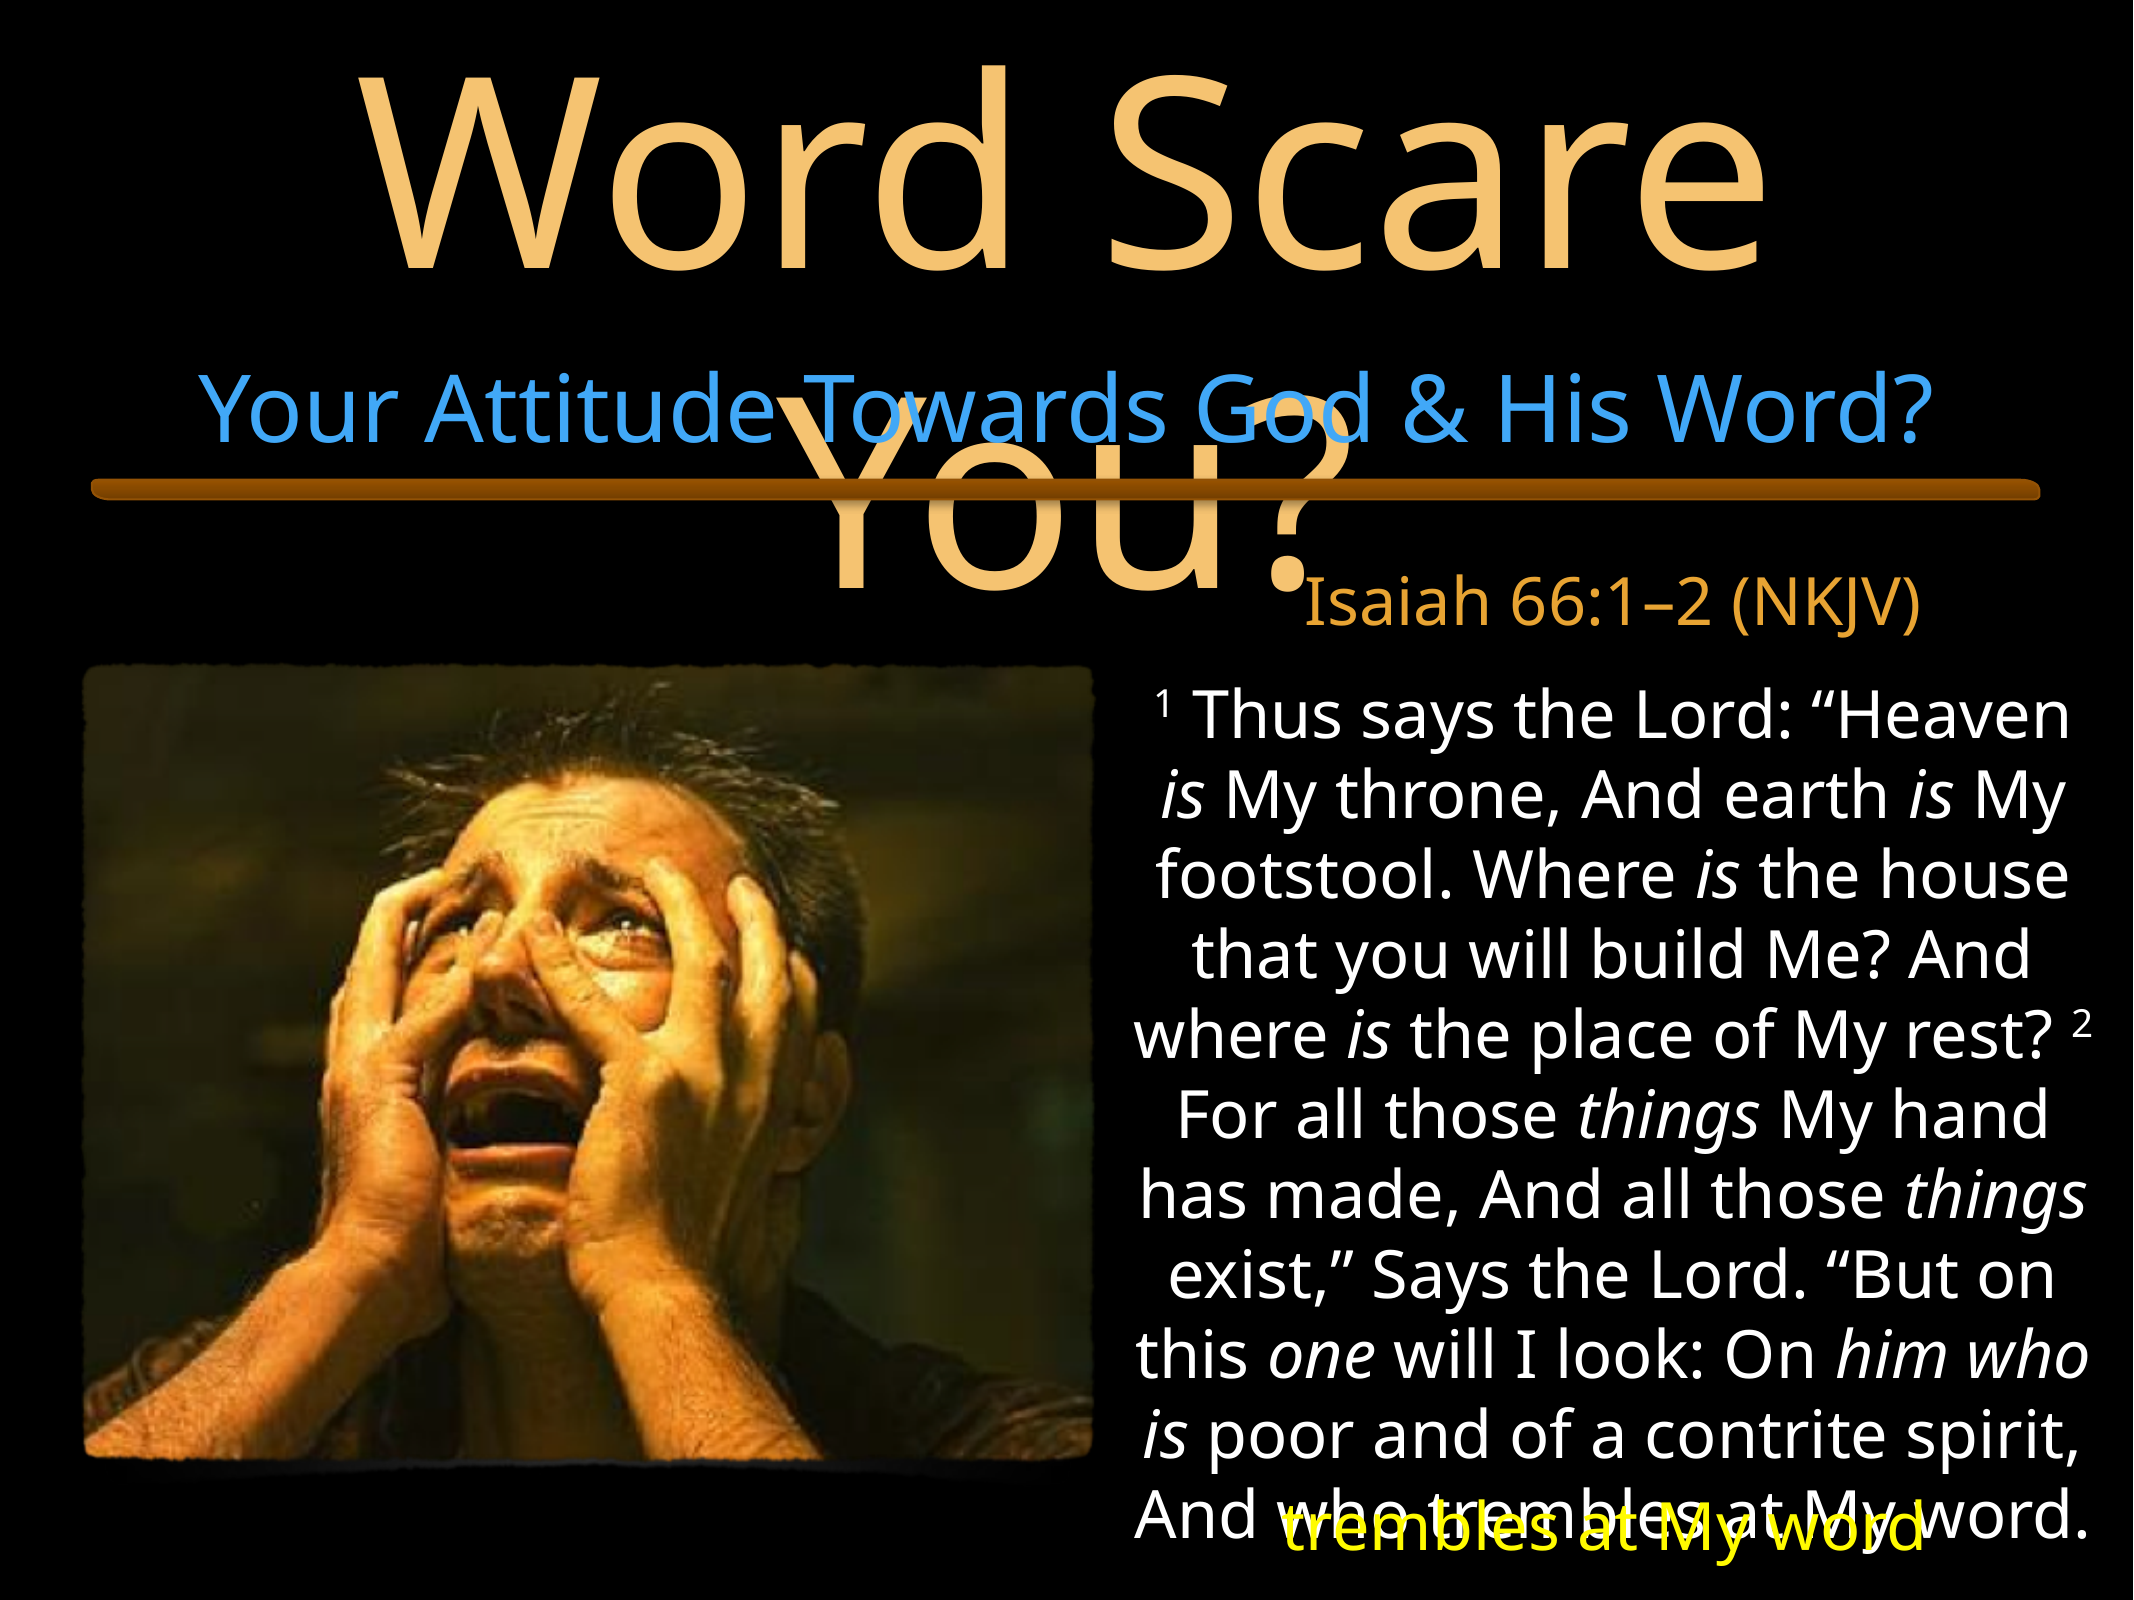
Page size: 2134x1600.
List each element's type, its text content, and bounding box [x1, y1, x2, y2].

text_box Does God’s Word Scare You? [106, 510, 2027, 607]
text_box Does God’s Word Scare You? [106, 470, 2027, 478]
text_box Your Attitude Towards God & His Word? [41, 340, 2092, 470]
text_box [91, 479, 2040, 500]
text_box Does God’s Word Scare You? [106, 0, 2027, 340]
picture [29, 607, 1145, 1516]
text_box Isaiah 66:1–2 (NKJV) 1 Thus says the Lord: “Heaven is My throne, And earth is My footstool. Where is the house that you will build Me? And where is the place of My rest? 2 For all those things My hand has made, And all those things exist,” Says the Lord. “But on this one will I look: On him who is poor and of a contrite spirit, And who trembles at My word. [1131, 558, 2096, 1552]
text_box trembles at My word [1273, 1475, 1937, 1572]
